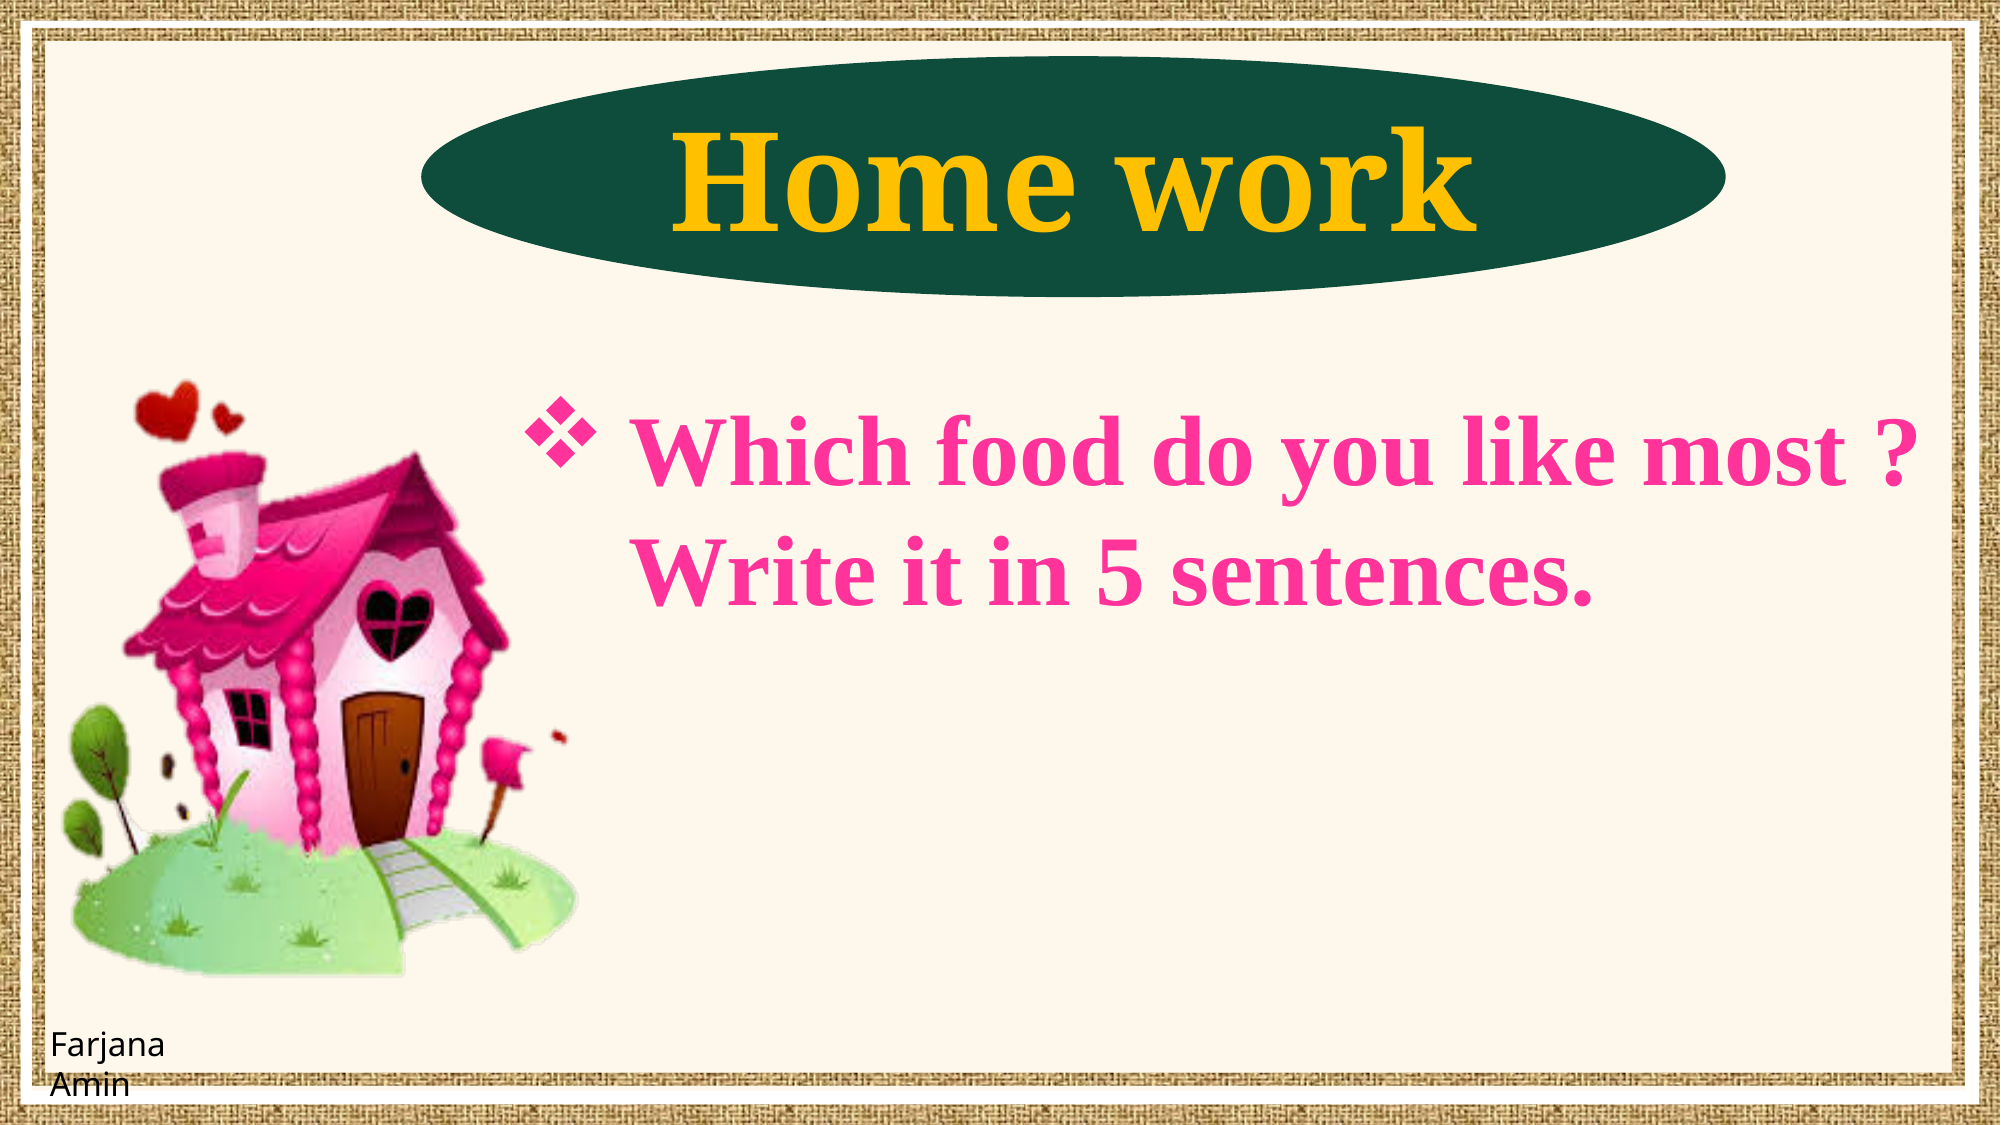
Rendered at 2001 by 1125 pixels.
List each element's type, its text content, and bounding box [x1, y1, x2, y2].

text_box Home work [420, 55, 1727, 298]
text_box Which food do you like most ? Write it in 5 sentences. [591, 377, 1950, 633]
picture [0, 0, 2001, 1125]
